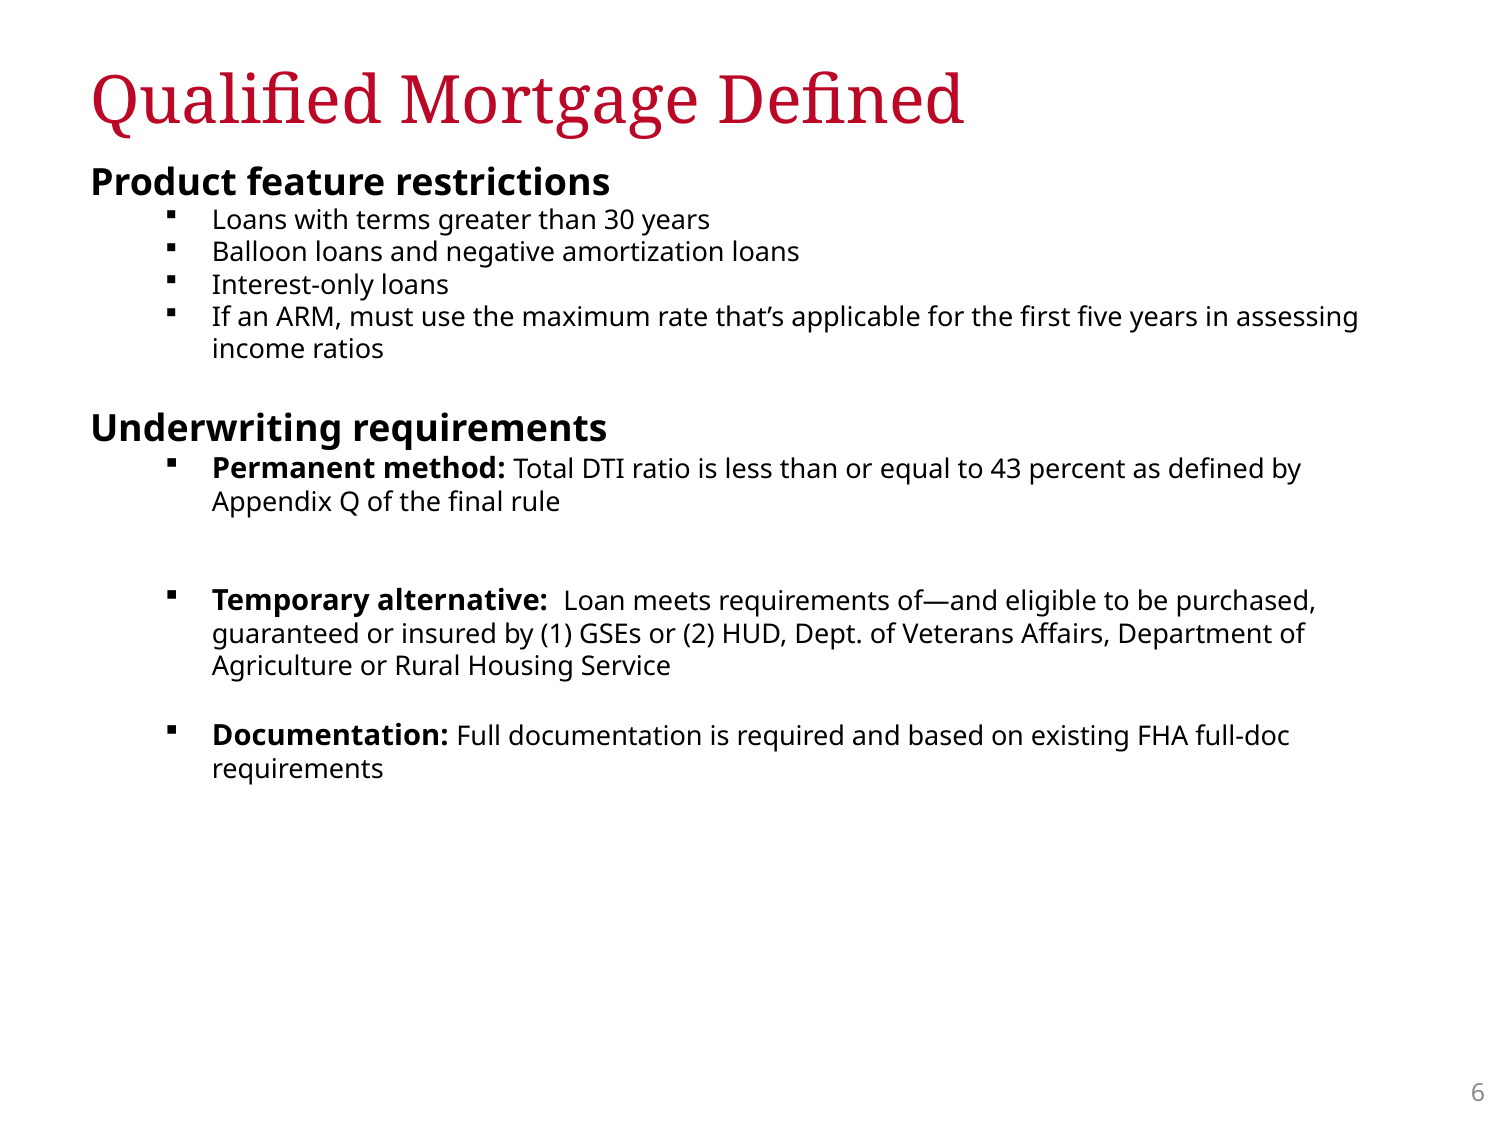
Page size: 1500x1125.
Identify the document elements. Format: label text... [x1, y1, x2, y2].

slide_number 5 [1149, 1074, 1500, 1113]
title Qualified Mortgage Defined [74, 44, 1426, 233]
list Product feature restrictions Loans with terms greater than 30 years Balloon loans and negative amortization loans Interest-only loans If an ARM, must use the maximum rate that’s applicable for the first five years in assessing income ratios Underwriting requirements Permanent method: Total DTI ratio is less than or equal to 43 percent as defined by Appendix Q of the final rule Temporary alternative: Loan meets requirements of—and eligible to be purchased, guaranteed or insured by (1) GSEs or (2) HUD, Dept. of Veterans Affairs, Department of Agriculture or Rural Housing Service Documentation: Full documentation is required and based on existing FHA full-doc requirements [75, 149, 1425, 813]
